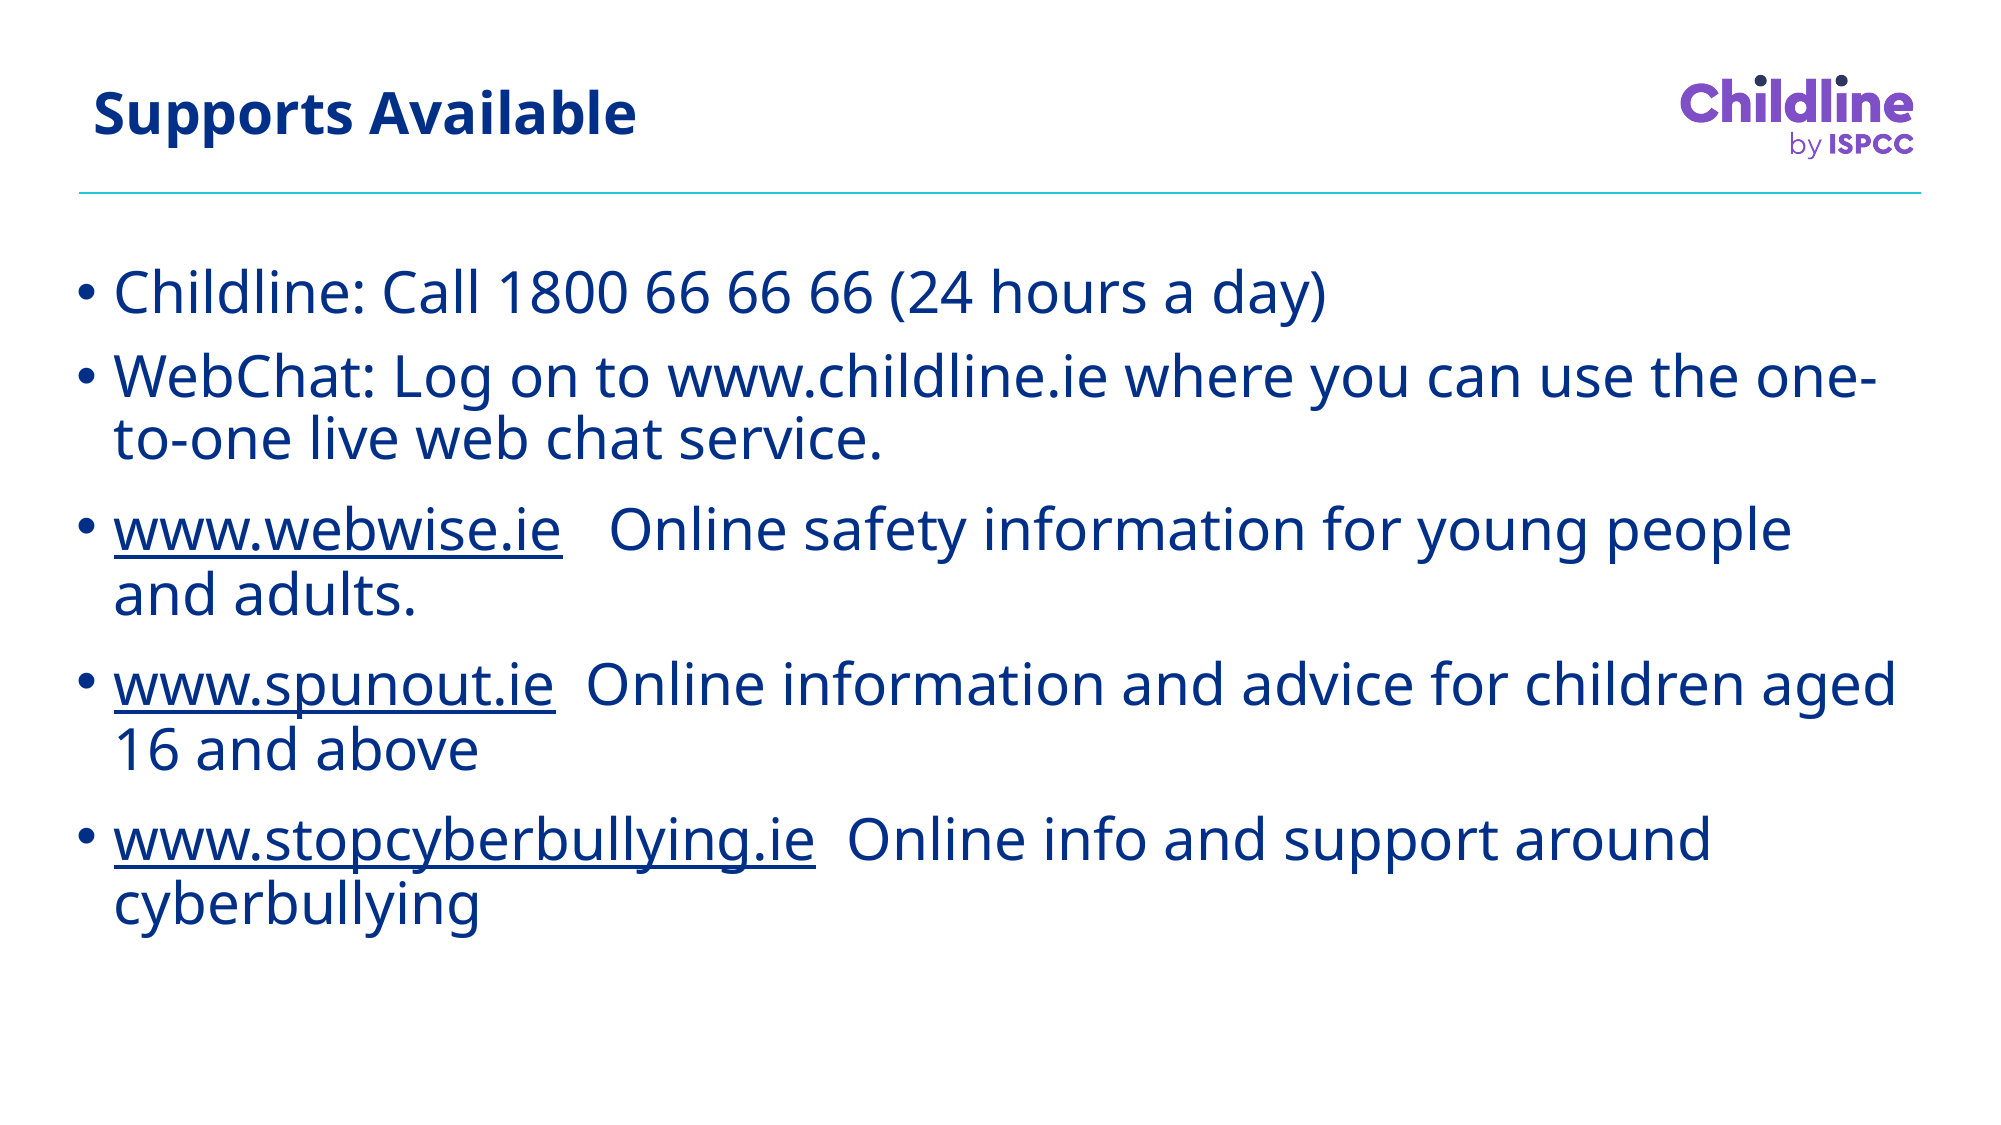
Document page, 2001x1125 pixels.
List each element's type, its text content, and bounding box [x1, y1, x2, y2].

list Childline: Call 1800 66 66 66 (24 hours a day) WebChat: Log on to www.childline.ie where you can use the one-to-one live web chat service. www.webwise.ie Online safety information for young people and adults. www.spunout.ie Online information and advice for children aged 16 and above www.stopcyberbullying.ie Online info and support around cyberbullying [61, 255, 1922, 1014]
picture [1651, 48, 1942, 183]
title Supports Available [78, 76, 1628, 192]
